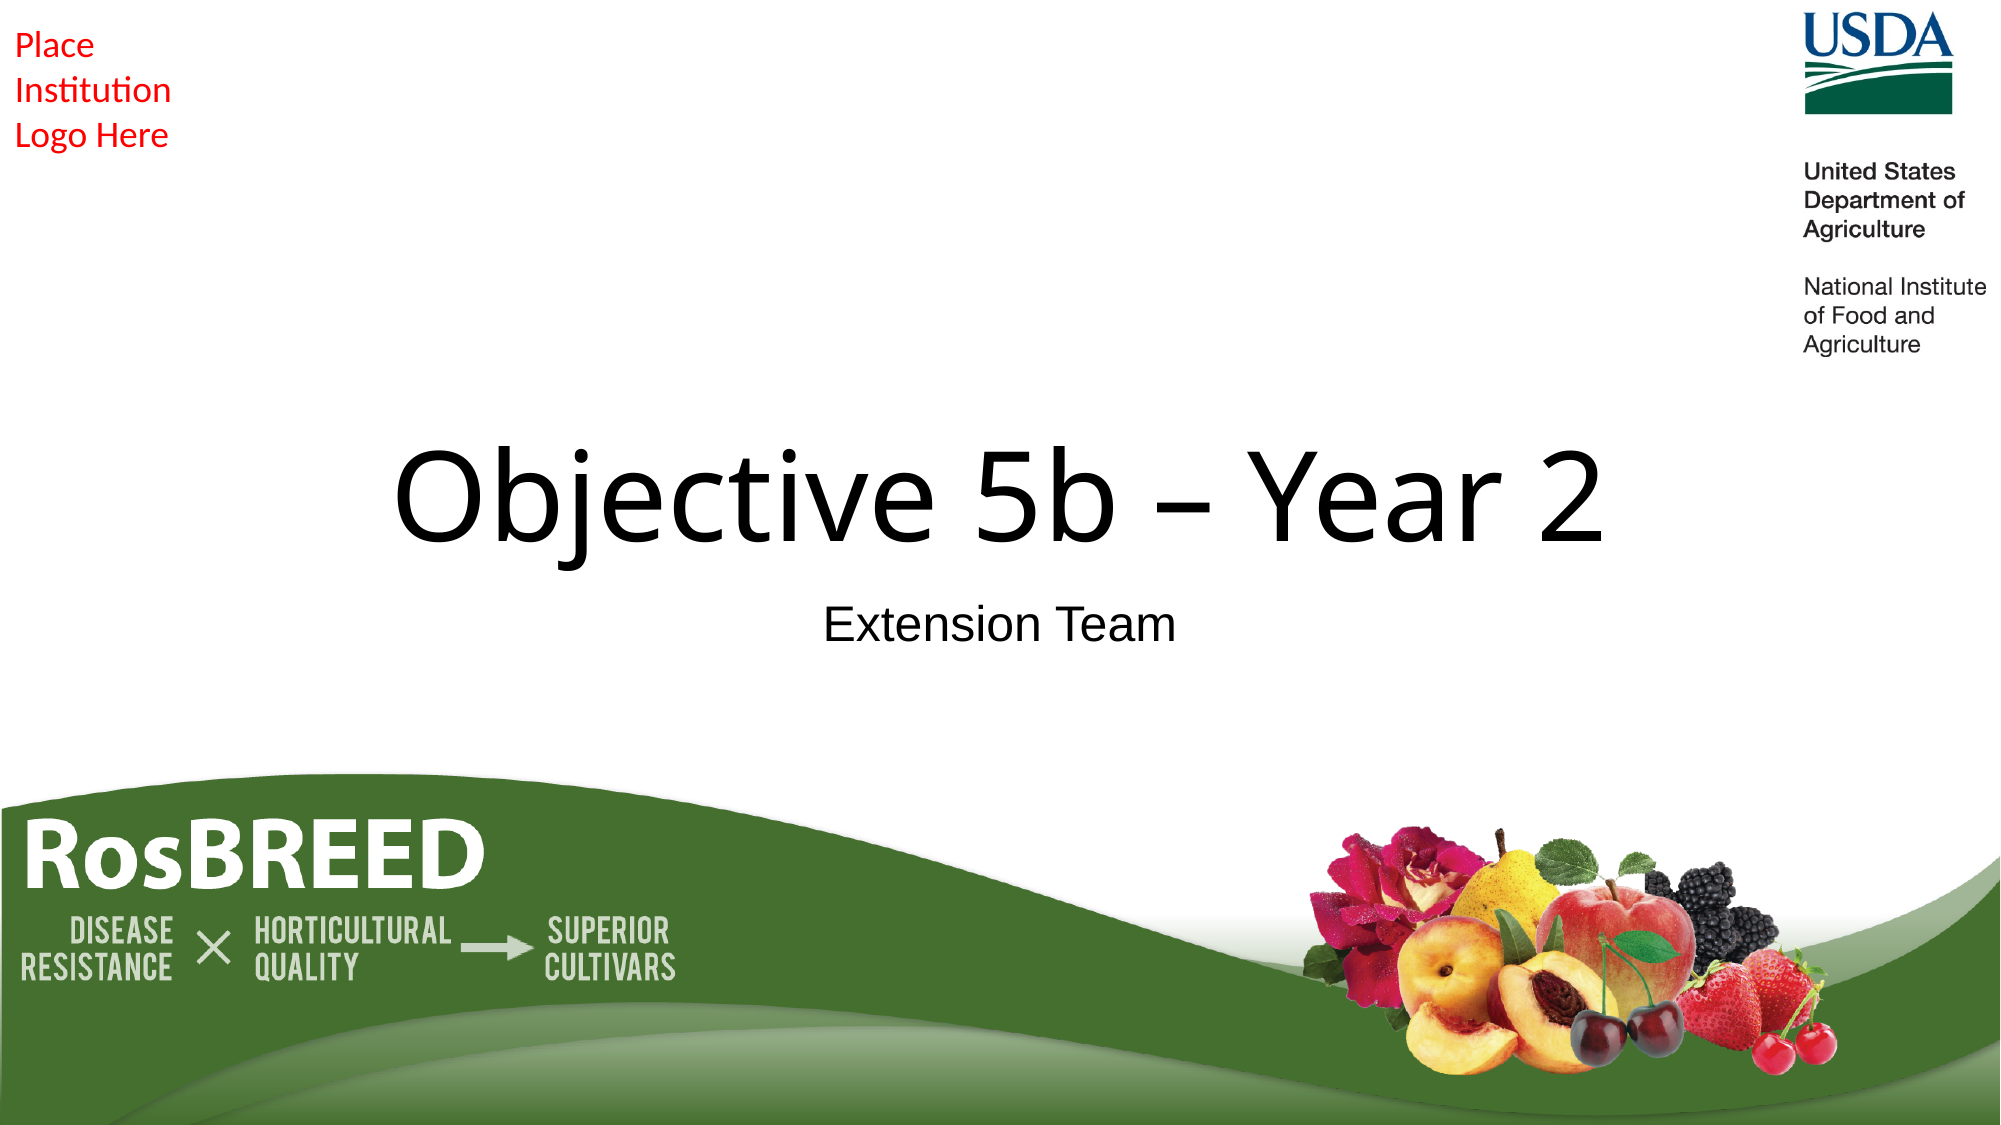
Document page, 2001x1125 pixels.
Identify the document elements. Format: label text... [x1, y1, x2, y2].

subtitle Extension Team [249, 590, 1750, 863]
title Objective 5b – Year 2 [249, 184, 1750, 576]
picture [1803, 11, 1986, 357]
picture [0, 691, 2001, 1125]
